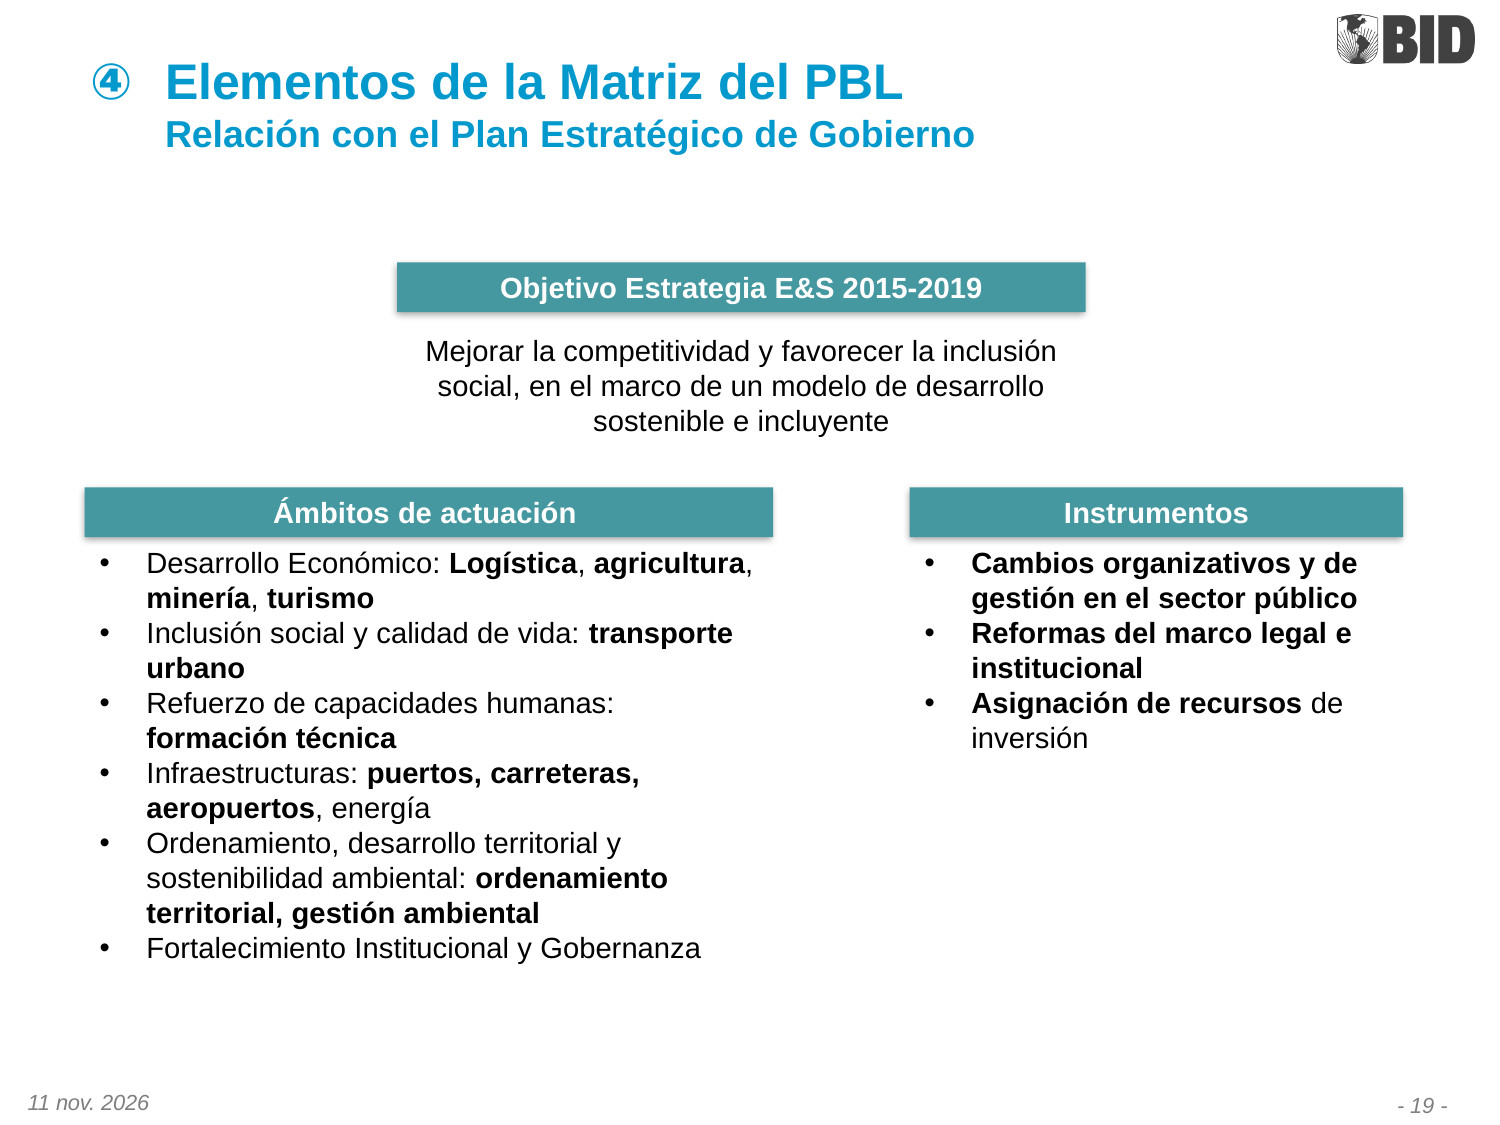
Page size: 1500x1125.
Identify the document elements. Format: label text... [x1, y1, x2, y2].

picture [1413, 14, 1475, 64]
text_box Mejorar la competitividad y favorecer la inclusión social, en el marco de un modelo de desarrollo sostenible e incluyente [397, 324, 1086, 445]
text_box Cambios organizativos y de gestión en el sector público Reformas del marco legal e institucional Asignación de recursos de inversión [909, 537, 1404, 762]
title Elementos de la Matriz del PBL Relación con el Plan Estratégico de Gobierno [75, 0, 1413, 205]
text_box Ámbitos de actuación [84, 487, 774, 537]
text_box Objetivo Estrategia E&S 2015-2019 [397, 262, 1086, 313]
slide_number - 19 - [1324, 1084, 1463, 1125]
slide_number 02-15 [12, 1080, 176, 1125]
text_box Instrumentos [909, 487, 1404, 537]
text_box Desarrollo Económico: Logística, agricultura, minería, turismo Inclusión social y calidad de vida: transporte urbano Refuerzo de capacidades humanas: formación técnica Infraestructuras: puertos, carreteras, aeropuertos, energía Ordenamiento, desarrollo territorial y sostenibilidad ambiental: ordenamiento territorial, gestión ambiental Fortalecimiento Institucional y Gobernanza [84, 537, 774, 972]
